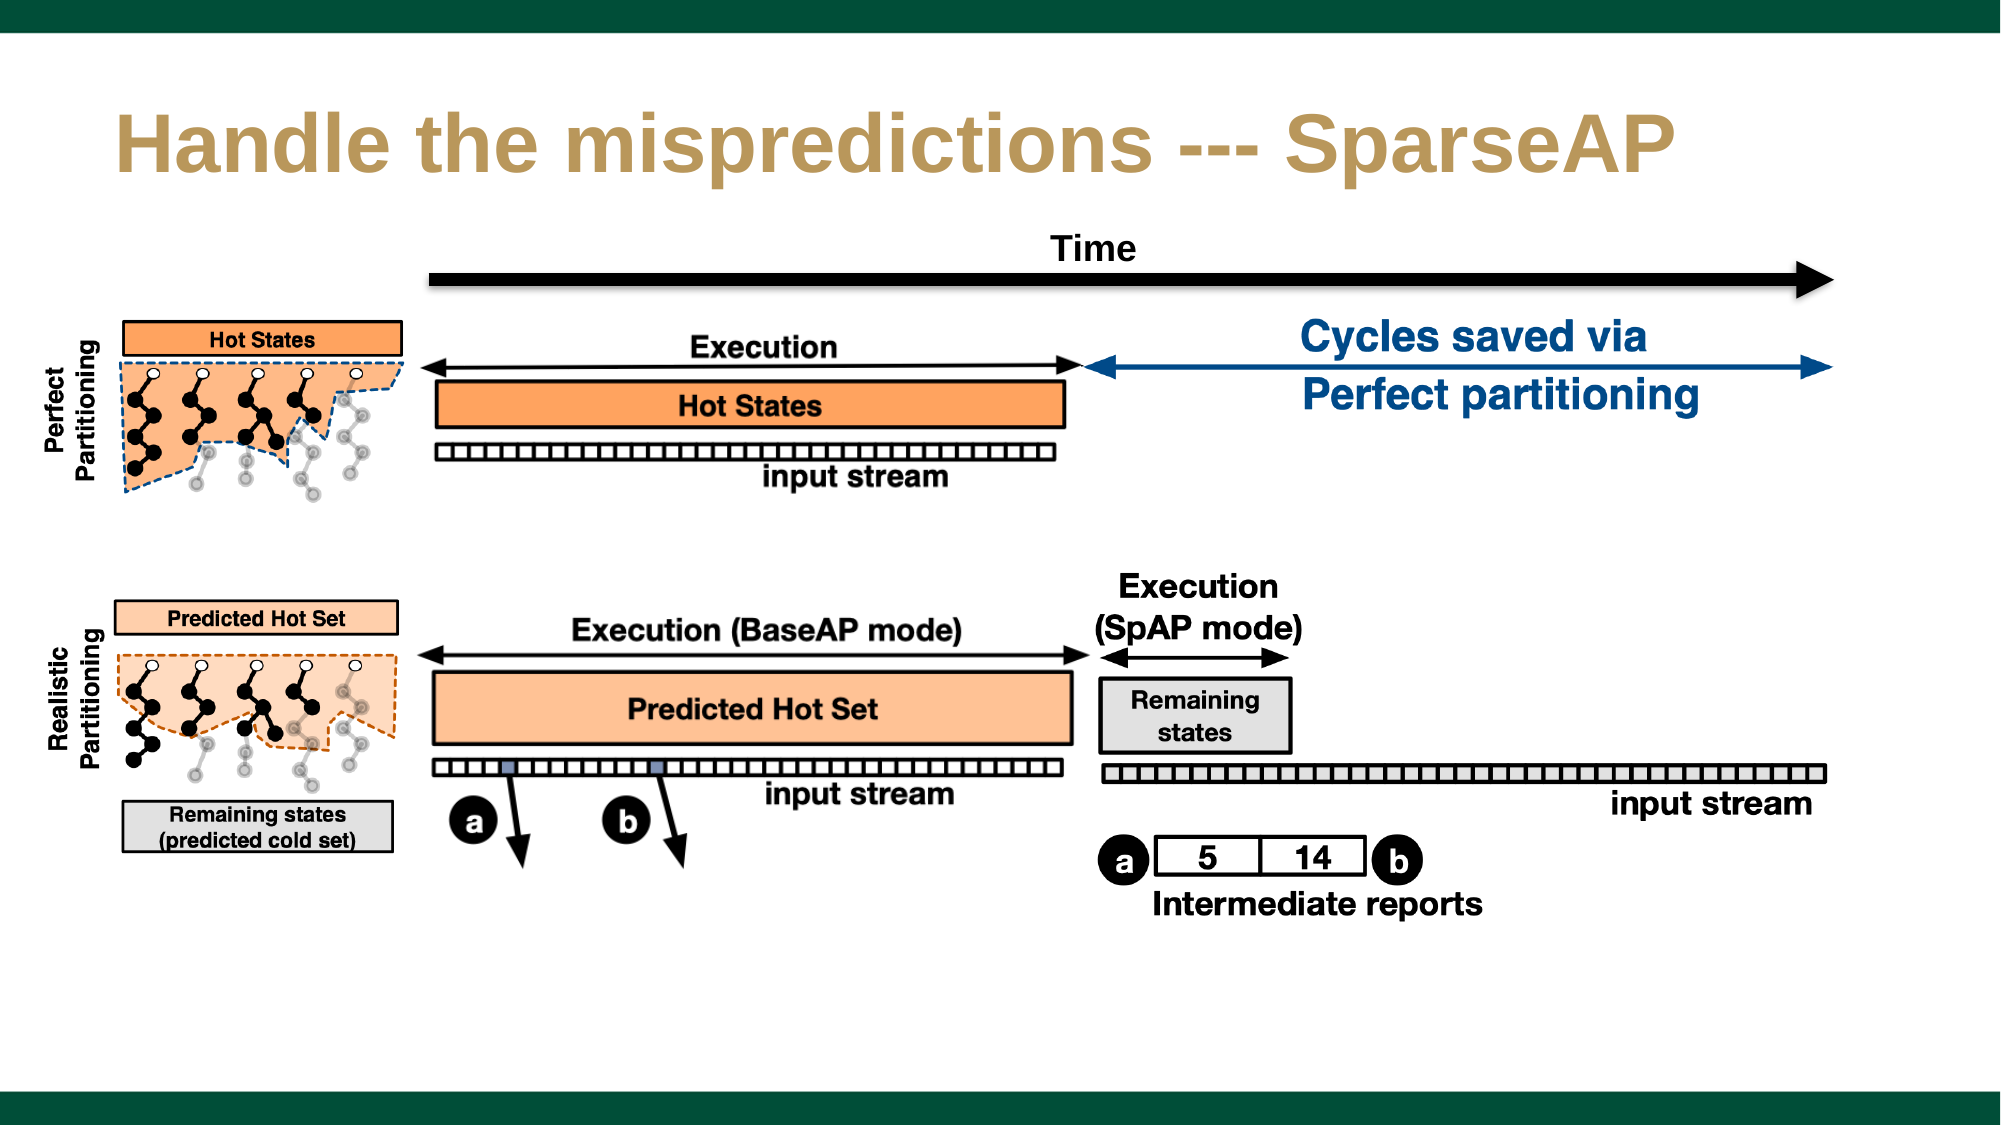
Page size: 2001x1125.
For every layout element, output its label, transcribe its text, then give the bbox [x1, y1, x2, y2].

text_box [428, 216, 1835, 280]
picture [0, 0, 2001, 1125]
title Handle the mispredictions --- SparseAP [99, 45, 1900, 233]
